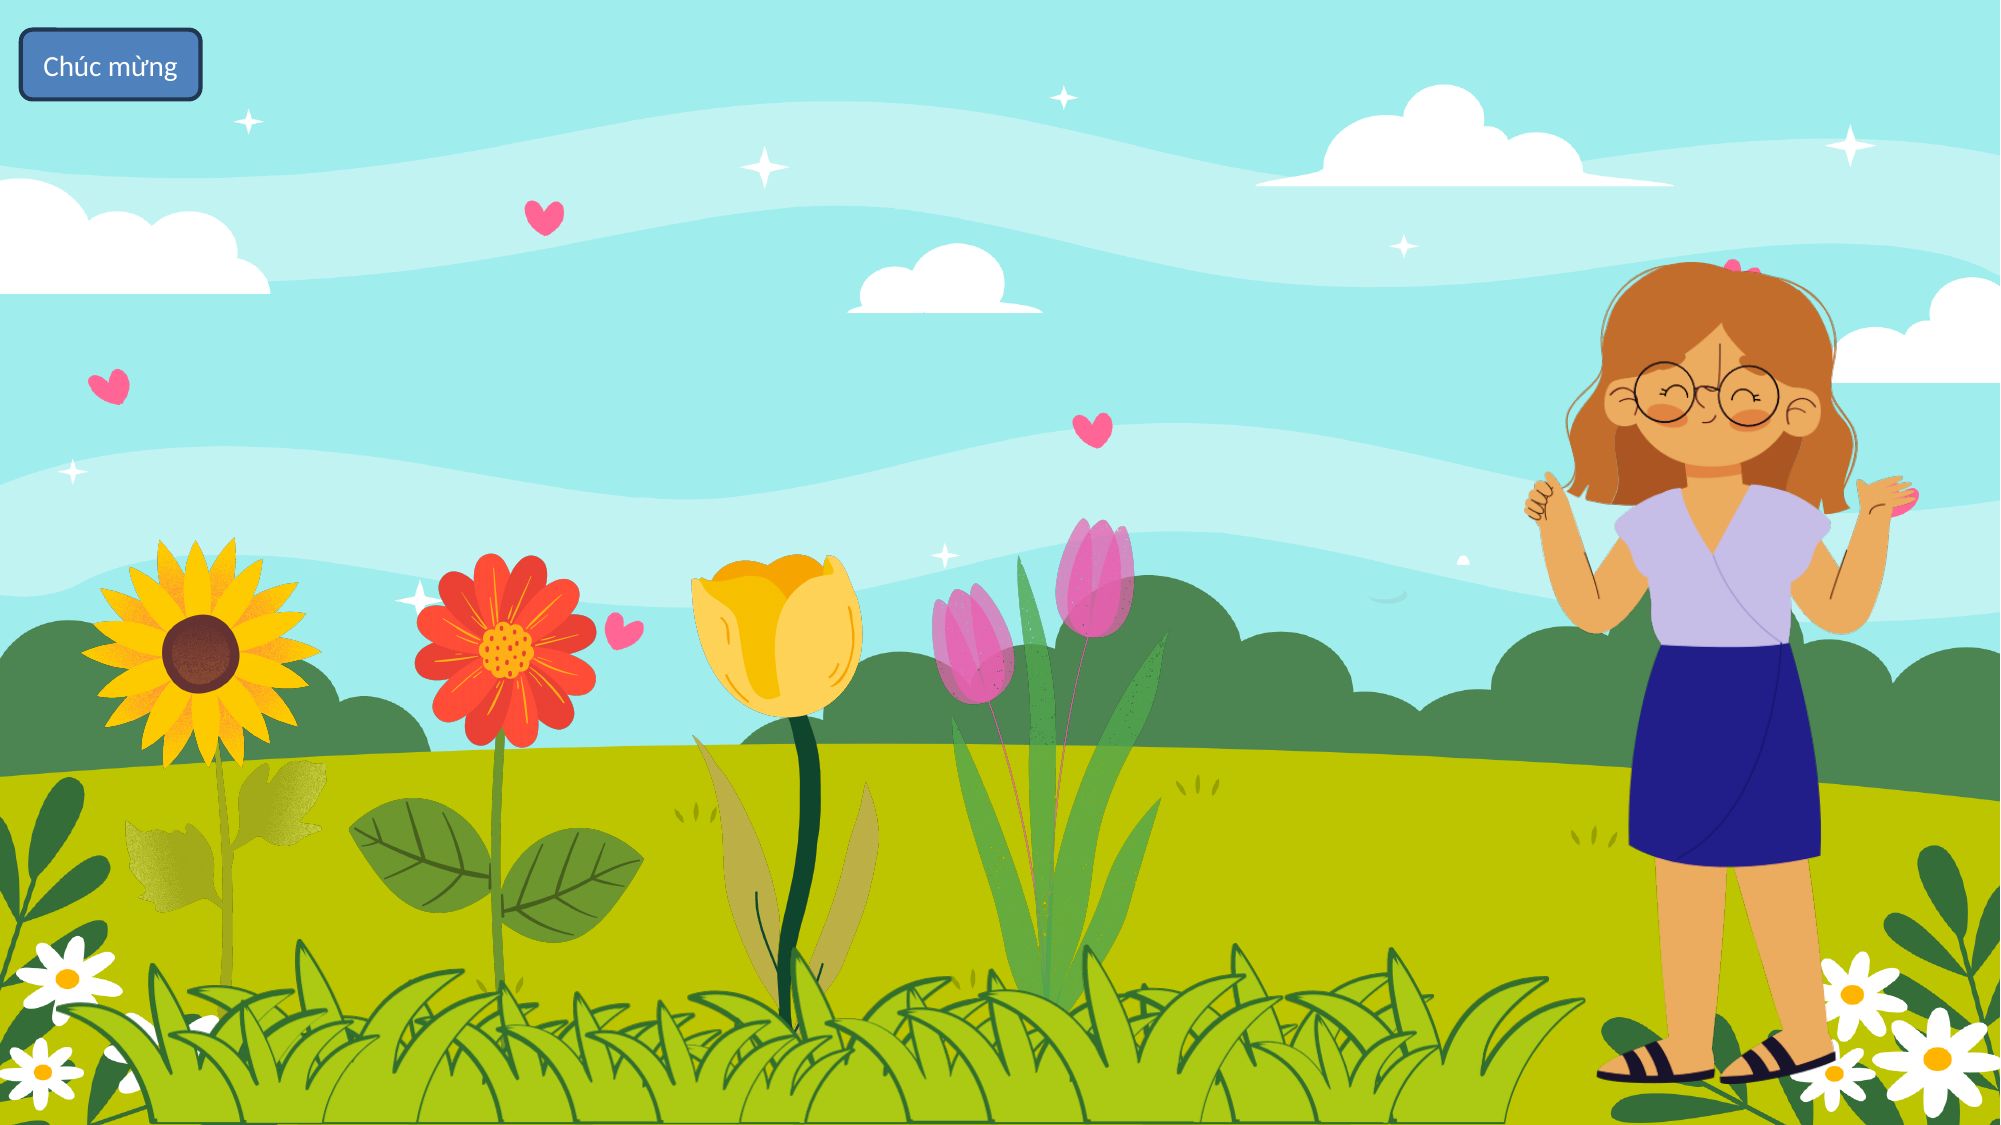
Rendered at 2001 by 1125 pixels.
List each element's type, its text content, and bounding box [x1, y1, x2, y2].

text_box [80, 537, 328, 937]
text_box [0, 0, 2000, 1125]
text_box [690, 523, 899, 937]
picture [56, 262, 1917, 1125]
text_box [926, 518, 1171, 937]
text_box [348, 552, 644, 937]
text_box Chúc mừng [18, 27, 203, 102]
